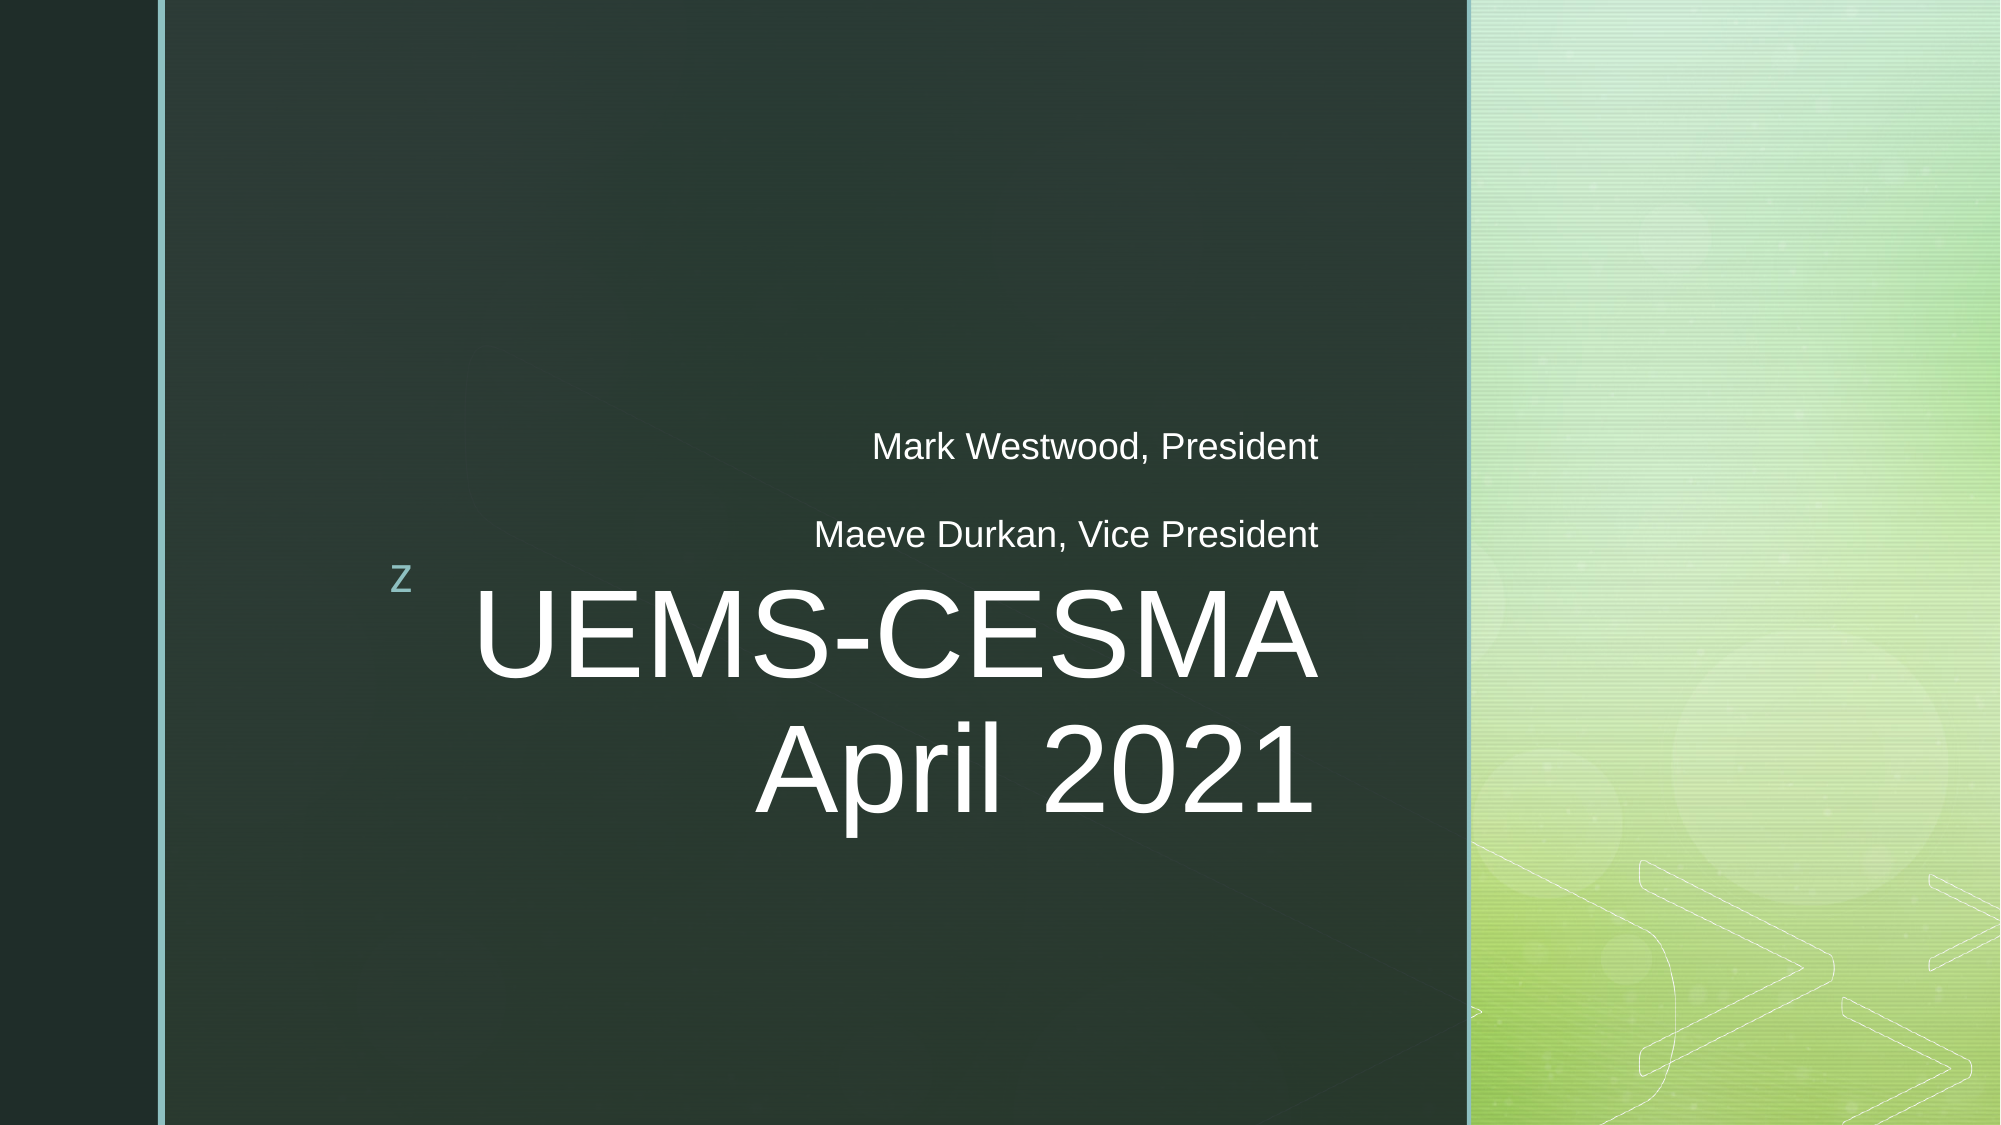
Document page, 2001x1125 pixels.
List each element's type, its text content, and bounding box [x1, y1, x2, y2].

subtitle Mark Westwood, President Maeve Durkan, Vice President [454, 372, 1334, 563]
picture [1472, 0, 2001, 1125]
title UEMS-CESMA April 2021 [428, 562, 1334, 860]
